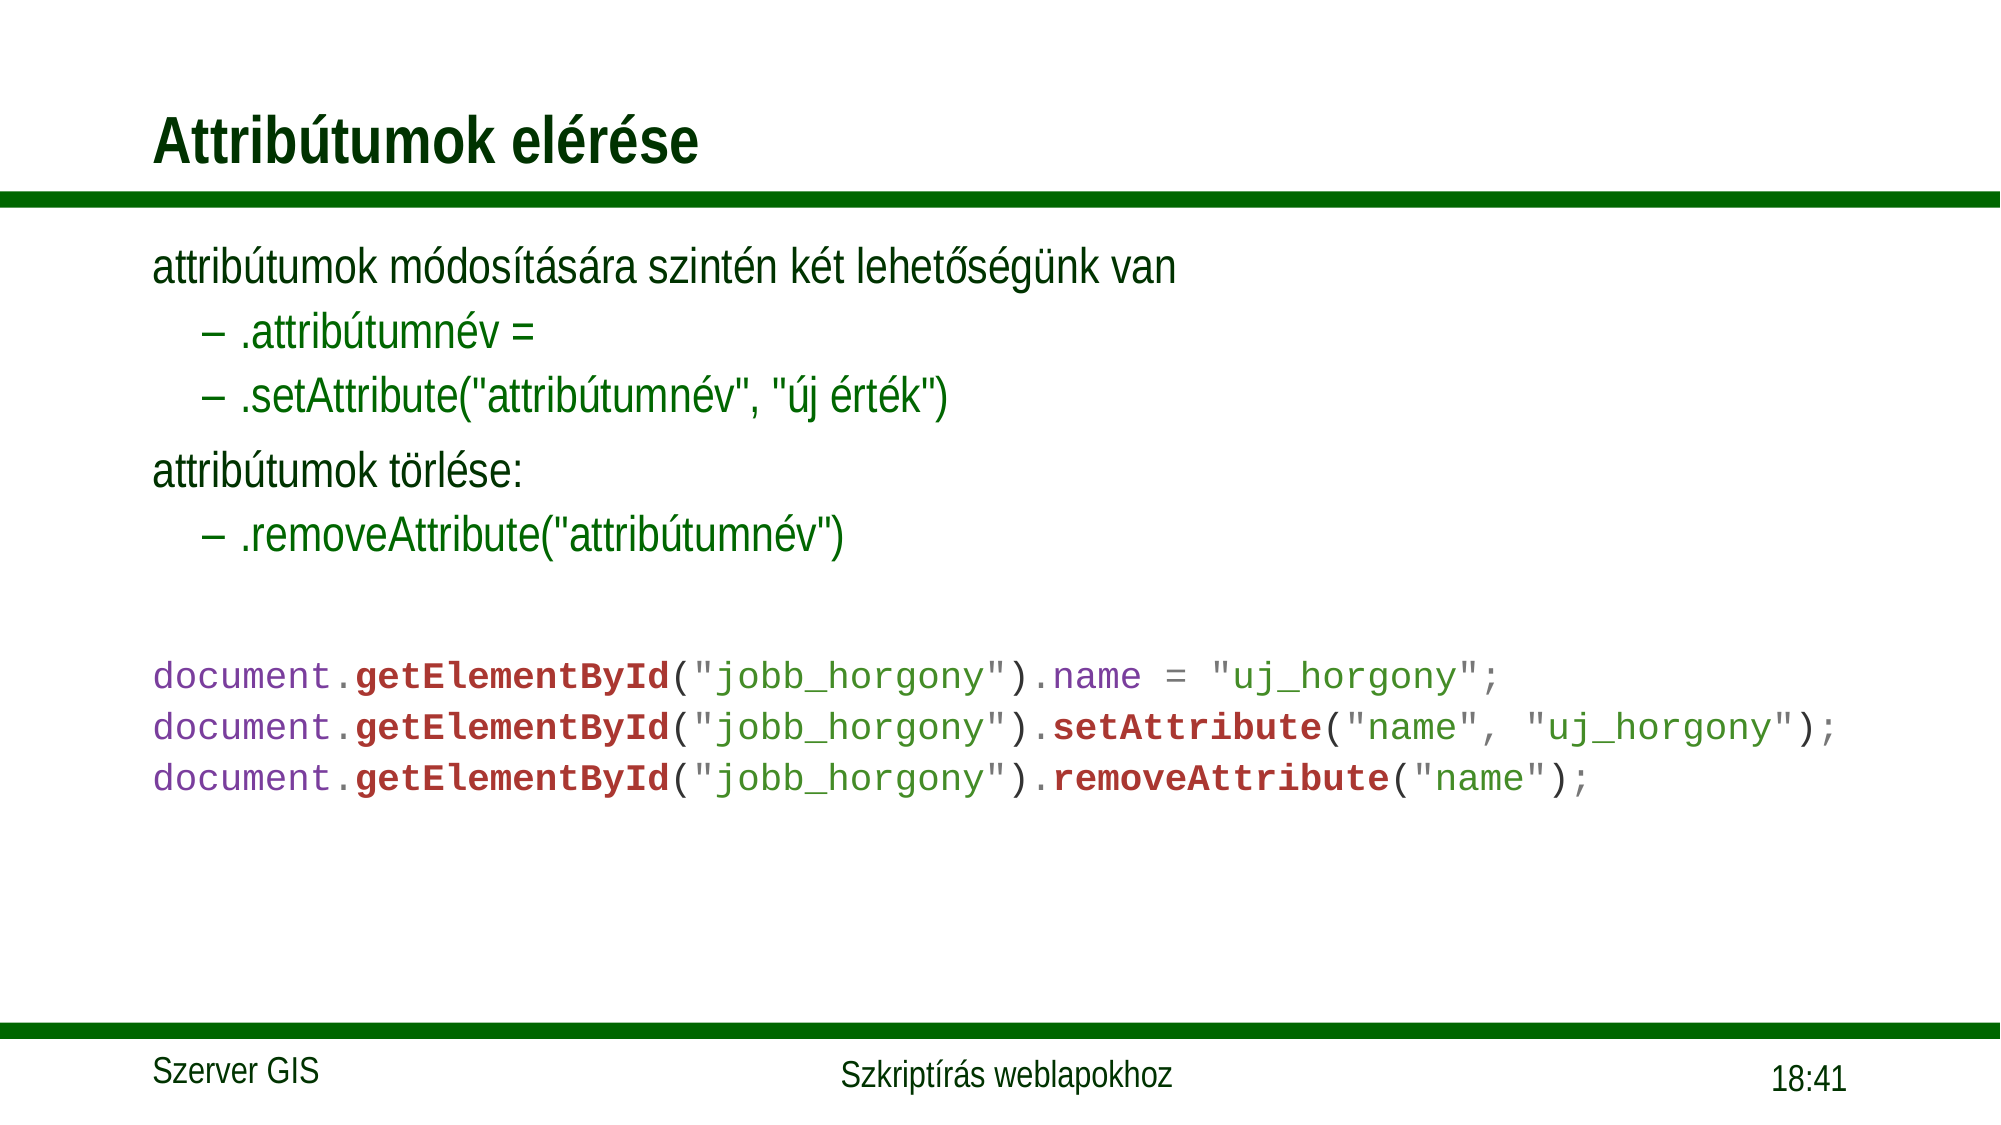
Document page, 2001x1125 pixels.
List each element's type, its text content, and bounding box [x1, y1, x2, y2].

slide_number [1390, 1046, 1863, 1106]
list attribútumok módosítására szintén két lehetőségünk van .attribútumnév = .setAttribute("attribútumnév", "új érték") attribútumok törlése: .removeAttribute("attribútumnév") document.getElementById("jobb_horgony").name = "uj_horgony"; document.getElementById("jobb_horgony").setAttribute("name", "uj_horgony"); document.getElementById("jobb_horgony").removeAttribute("name"); [137, 233, 1863, 1014]
title Attribútumok elérése [137, 28, 1863, 186]
